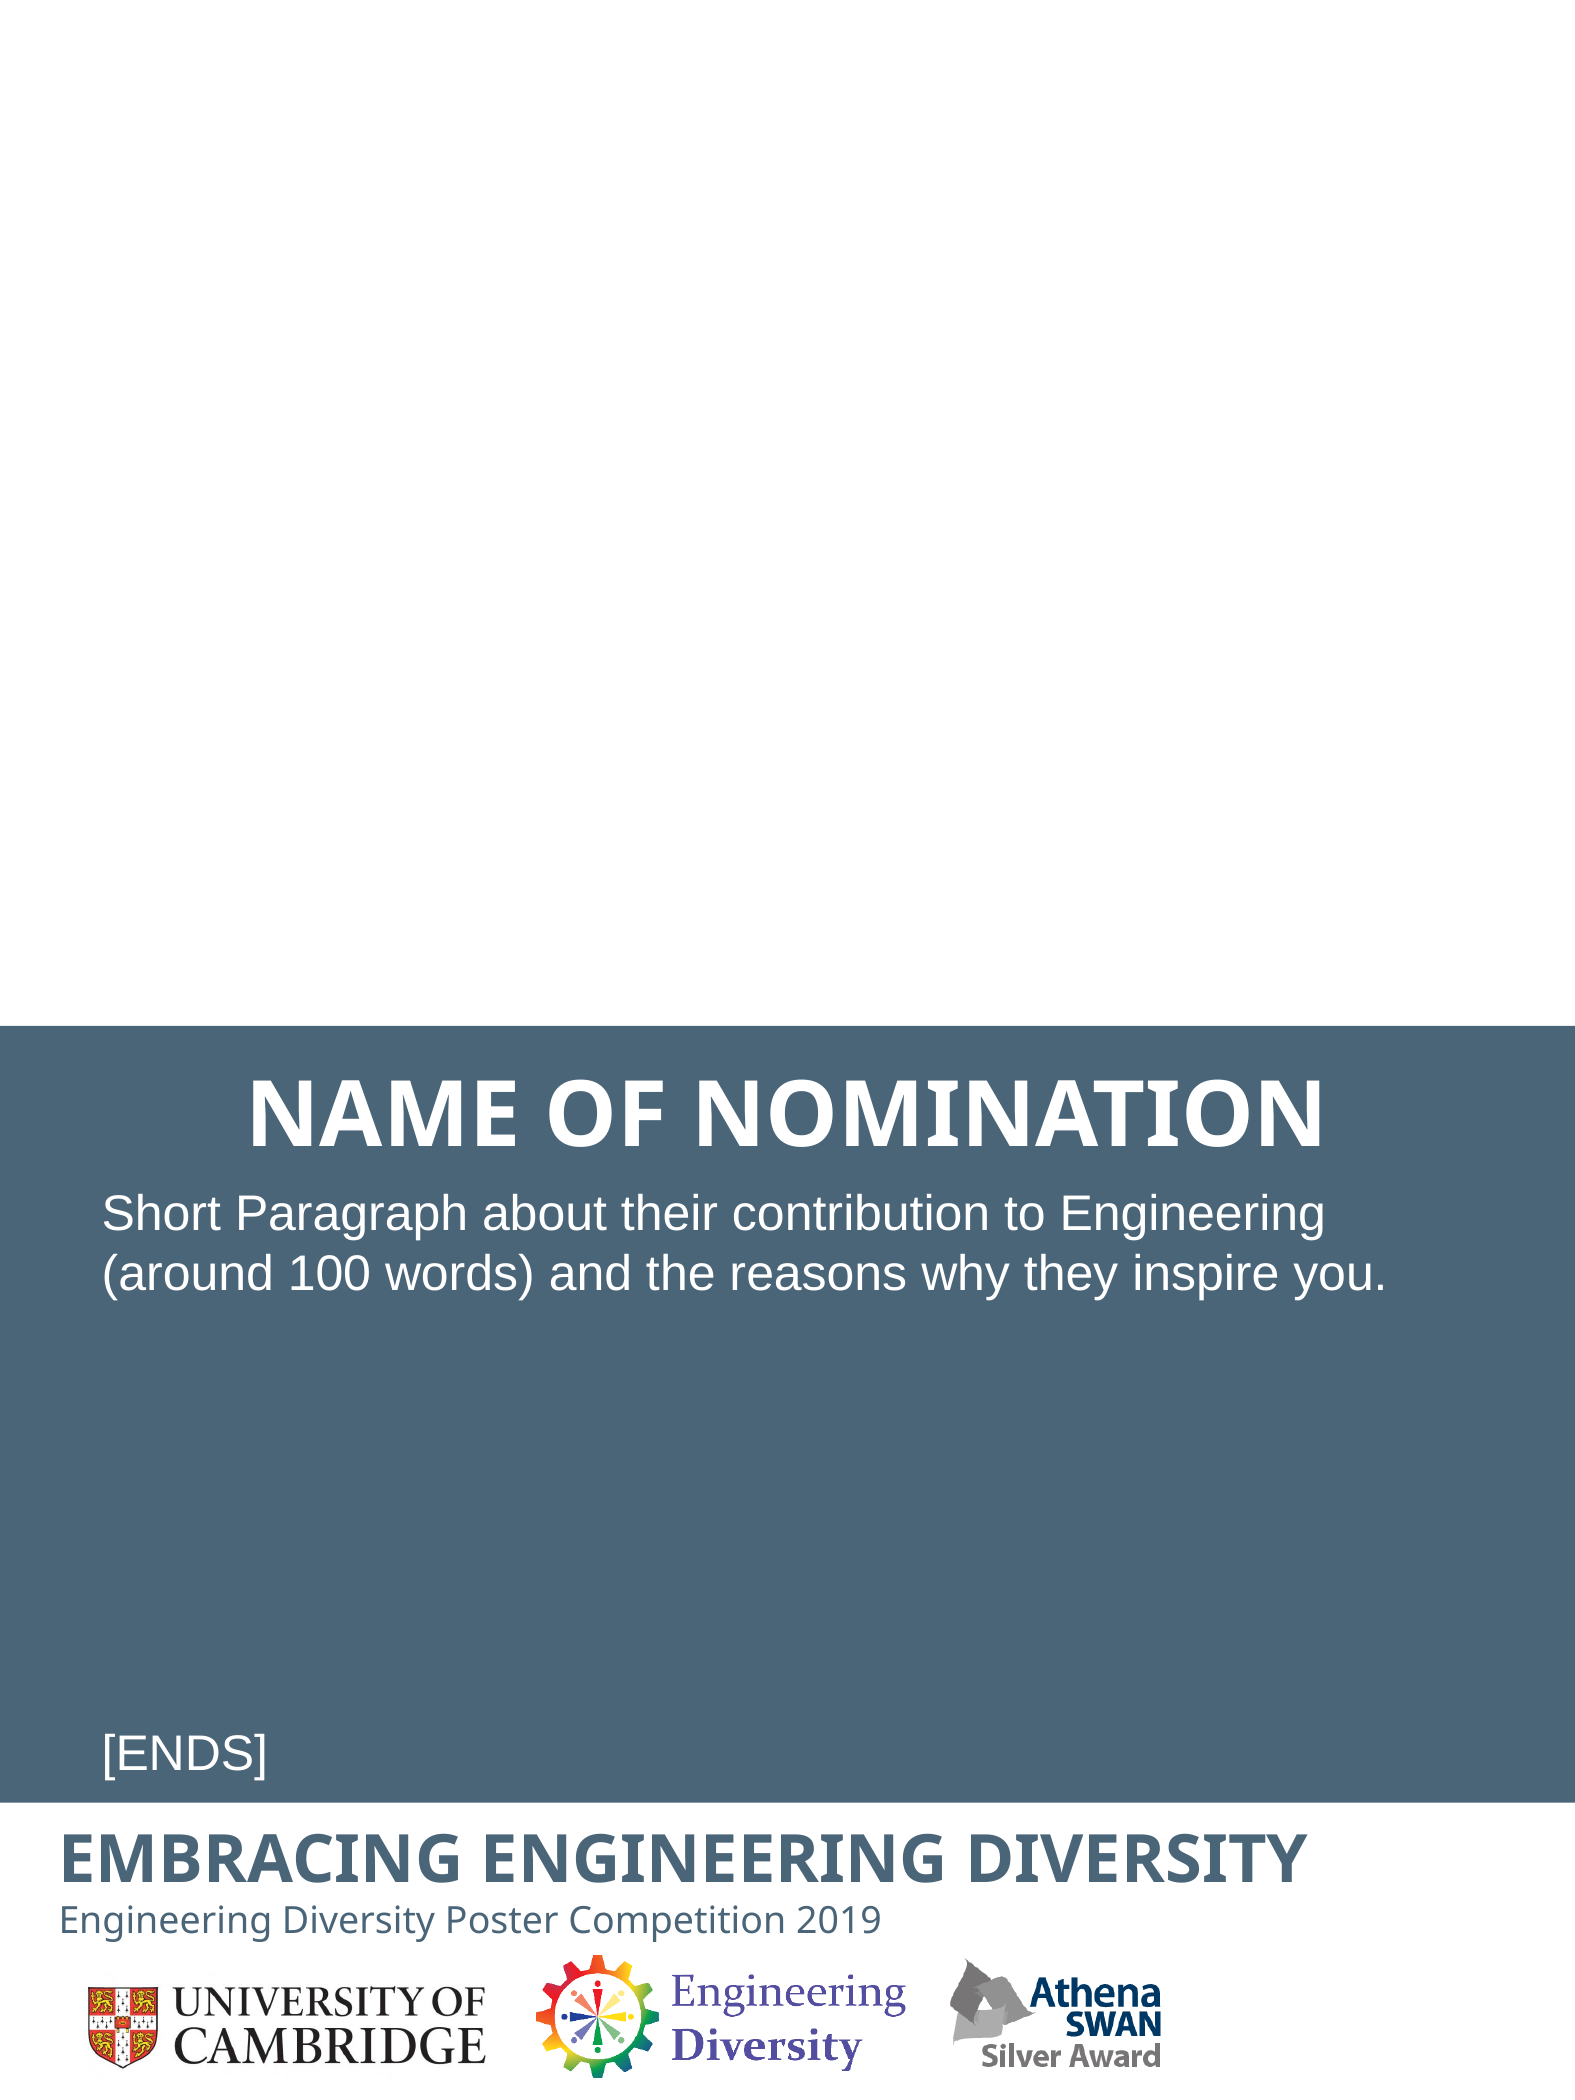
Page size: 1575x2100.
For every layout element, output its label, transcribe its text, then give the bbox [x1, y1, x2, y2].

text_box NAME OF NOMINATION [88, 1047, 1487, 1172]
text_box EMBRACING ENGINEERING DIVERSITY Engineering Diversity Poster Competition 20192019 [43, 1808, 1529, 1949]
text_box Short Paragraph about their contribution to Engineering (around 100 words) and the reasons why they inspire you. [ENDS] [86, 1173, 1485, 1789]
picture [949, 1958, 1162, 2075]
picture [83, 1971, 494, 2080]
text_box [0, 1804, 1575, 2100]
text_box [0, 1025, 1575, 1804]
picture [536, 1955, 906, 2078]
